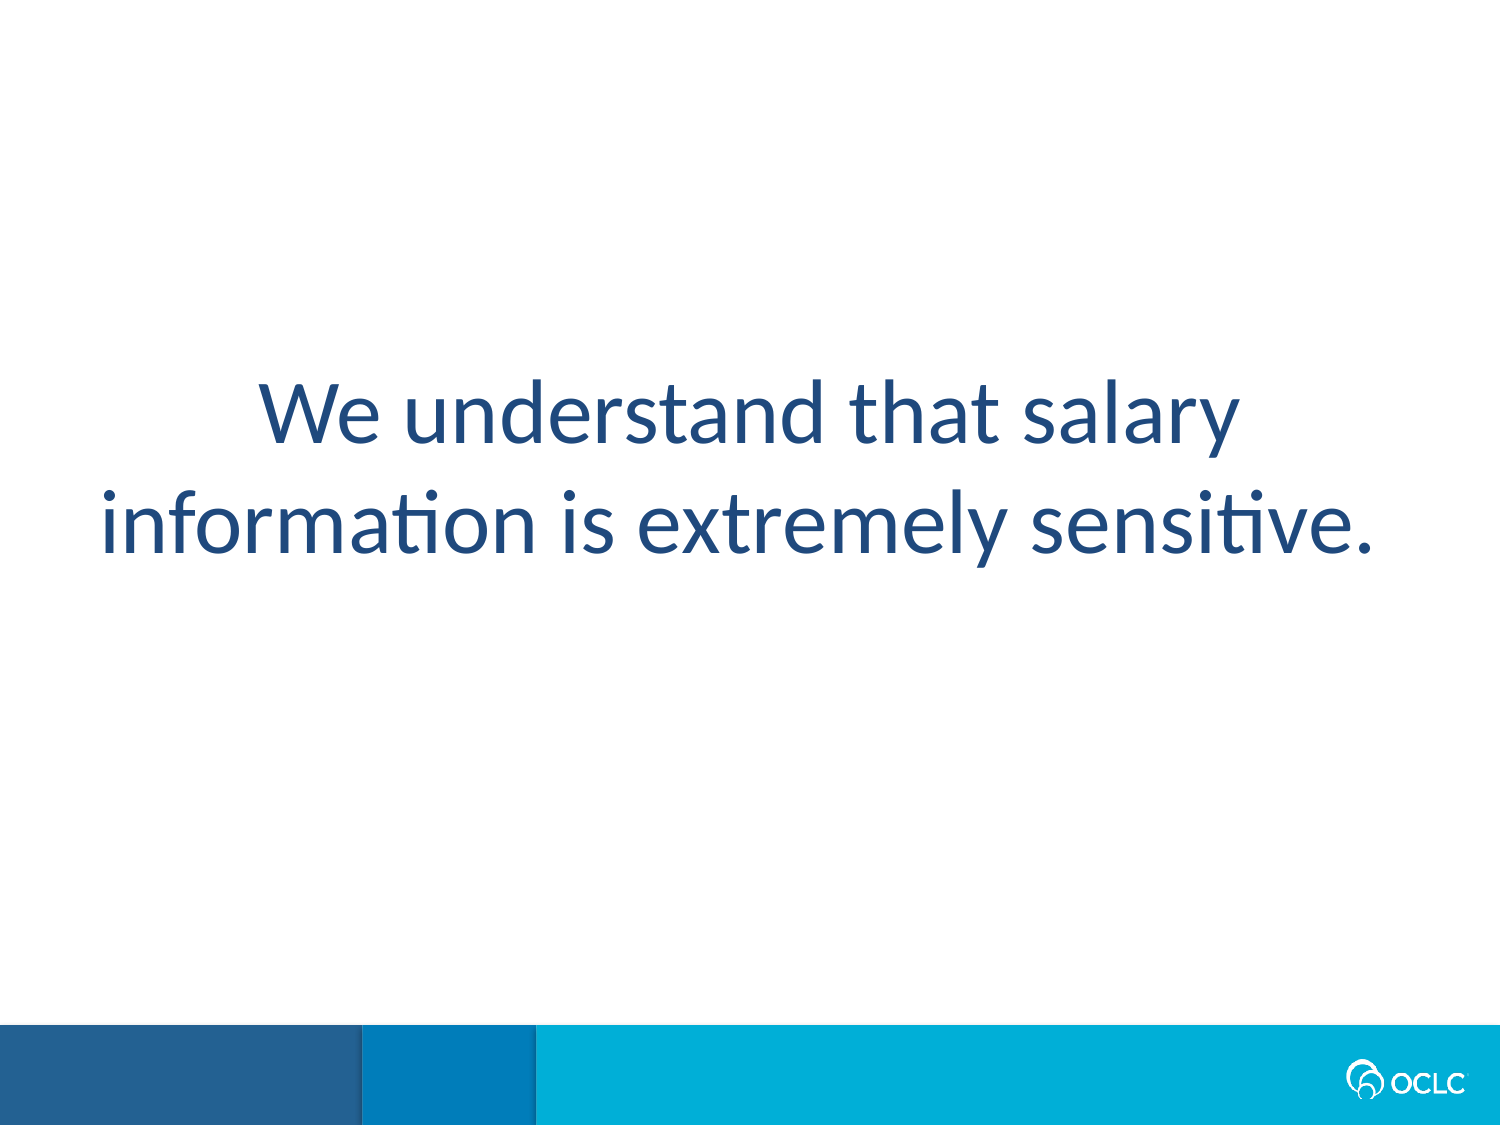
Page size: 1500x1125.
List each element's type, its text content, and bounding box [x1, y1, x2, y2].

text_box We understand that salary information is extremely sensitive. [74, 271, 1425, 653]
